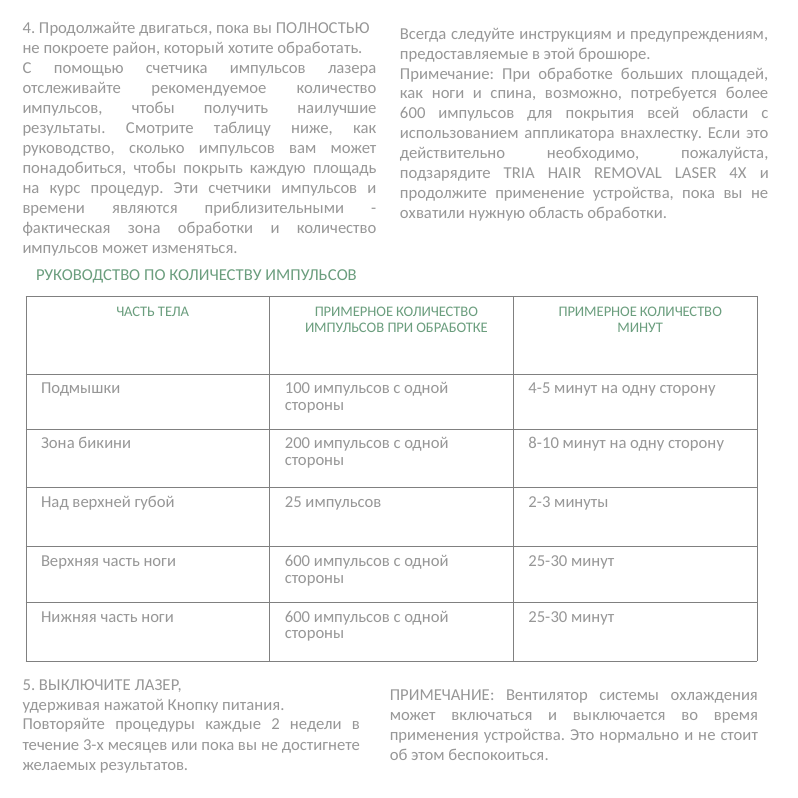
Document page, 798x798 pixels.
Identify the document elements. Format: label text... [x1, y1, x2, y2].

text_box ПРИМЕЧАНИЕ: Вентилятор системы охлаждения может включаться и выключается во время применения устройства. Это нормально и не стоит об этом беспокоиться. [375, 676, 774, 771]
text_box 4. Продолжайте двигаться, пока вы ПОЛНОСТЬЮ не покроете район, который хотите обработать. С помощью счетчика импульсов лазера отслеживайте рекомендуемое количество импульсов, чтобы получить наилучшие результаты. Смотрите таблицу ниже, как руководство, сколько импульсов вам может понадобиться, чтобы покрыть каждую площадь на курс процедур. Эти счетчики импульсов и времени являются приблизительными - фактическая зона обработки и количество импульсов может изменяться. [7, 9, 392, 264]
table_header ПРИМЕРНОЕ КОЛИЧЕСТВО МИНУТ [514, 297, 757, 374]
table_header ПРИМЕРНОЕ КОЛИЧЕСТВО ИМПУЛЬСОВ ПРИ ОБРАБОТКЕ [270, 297, 513, 374]
table_cell 2-3 минуты [514, 488, 757, 546]
table_cell 25-30 минут [514, 603, 757, 661]
table_cell 25-30 минут [514, 547, 757, 602]
table_cell 8-10 минут на одну сторону [514, 430, 757, 487]
table_cell Нижняя часть ноги [27, 603, 269, 661]
text_box РУКОВОДСТВО ПО КОЛИЧЕСТВУ ИМПУЛЬСОВ [21, 256, 373, 291]
text_box Всегда следуйте инструкциям и предупреждениям, предоставляемые в этой брошюре. Примечание: При обработке больших площадей, как ноги и спина, возможно, потребуется более 600 импульсов для покрытия всей области с использованием аппликатора внахлестку. Если это действительно необходимо, пожалуйста, подзарядите TRIA HAIR REMOVAL LASER 4X и продолжите применение устройства, пока вы не охватили нужную область обработки. [385, 15, 784, 230]
table_cell 600 импульсов с одной стороны [270, 603, 513, 661]
table_cell Подмышки [27, 375, 269, 429]
table_header ЧАСТЬ ТЕЛА [27, 297, 269, 374]
table_cell Верхняя часть ноги [27, 547, 269, 602]
table_cell 4-5 минут на одну сторону [514, 375, 757, 429]
text_box 5. ВЫКЛЮЧИТЕ ЛАЗЕР, удерживая нажатой Кнопку питания. Повторяйте процедуры каждые 2 недели в течение 3-х месяцев или пока вы не достигнете желаемых результатов. [7, 666, 376, 781]
table_cell 600 импульсов с одной стороны [270, 547, 513, 602]
table_cell Зона бикини [27, 430, 269, 487]
table_cell Над верхней губой [27, 488, 269, 546]
table_cell 25 импульсов [270, 488, 513, 546]
table_cell 100 импульсов с одной стороны [270, 375, 513, 429]
table_cell 200 импульсов с одной стороны [270, 430, 513, 487]
